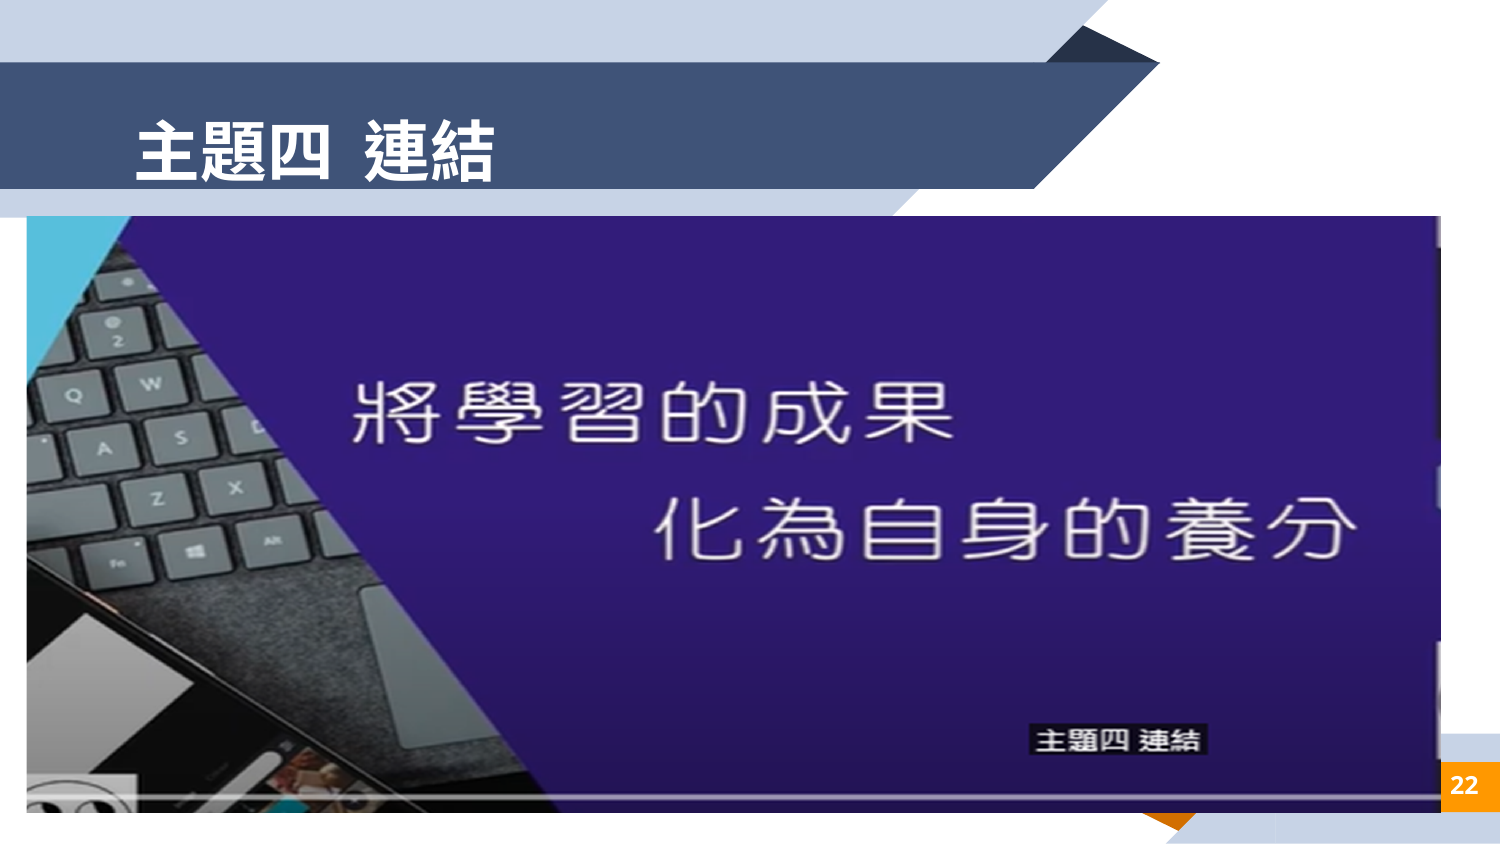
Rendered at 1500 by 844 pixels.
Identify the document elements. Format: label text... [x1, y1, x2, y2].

title 主題四 連結 [133, 64, 997, 190]
picture [26, 215, 1442, 813]
slide_number 22 [1445, 760, 1494, 813]
